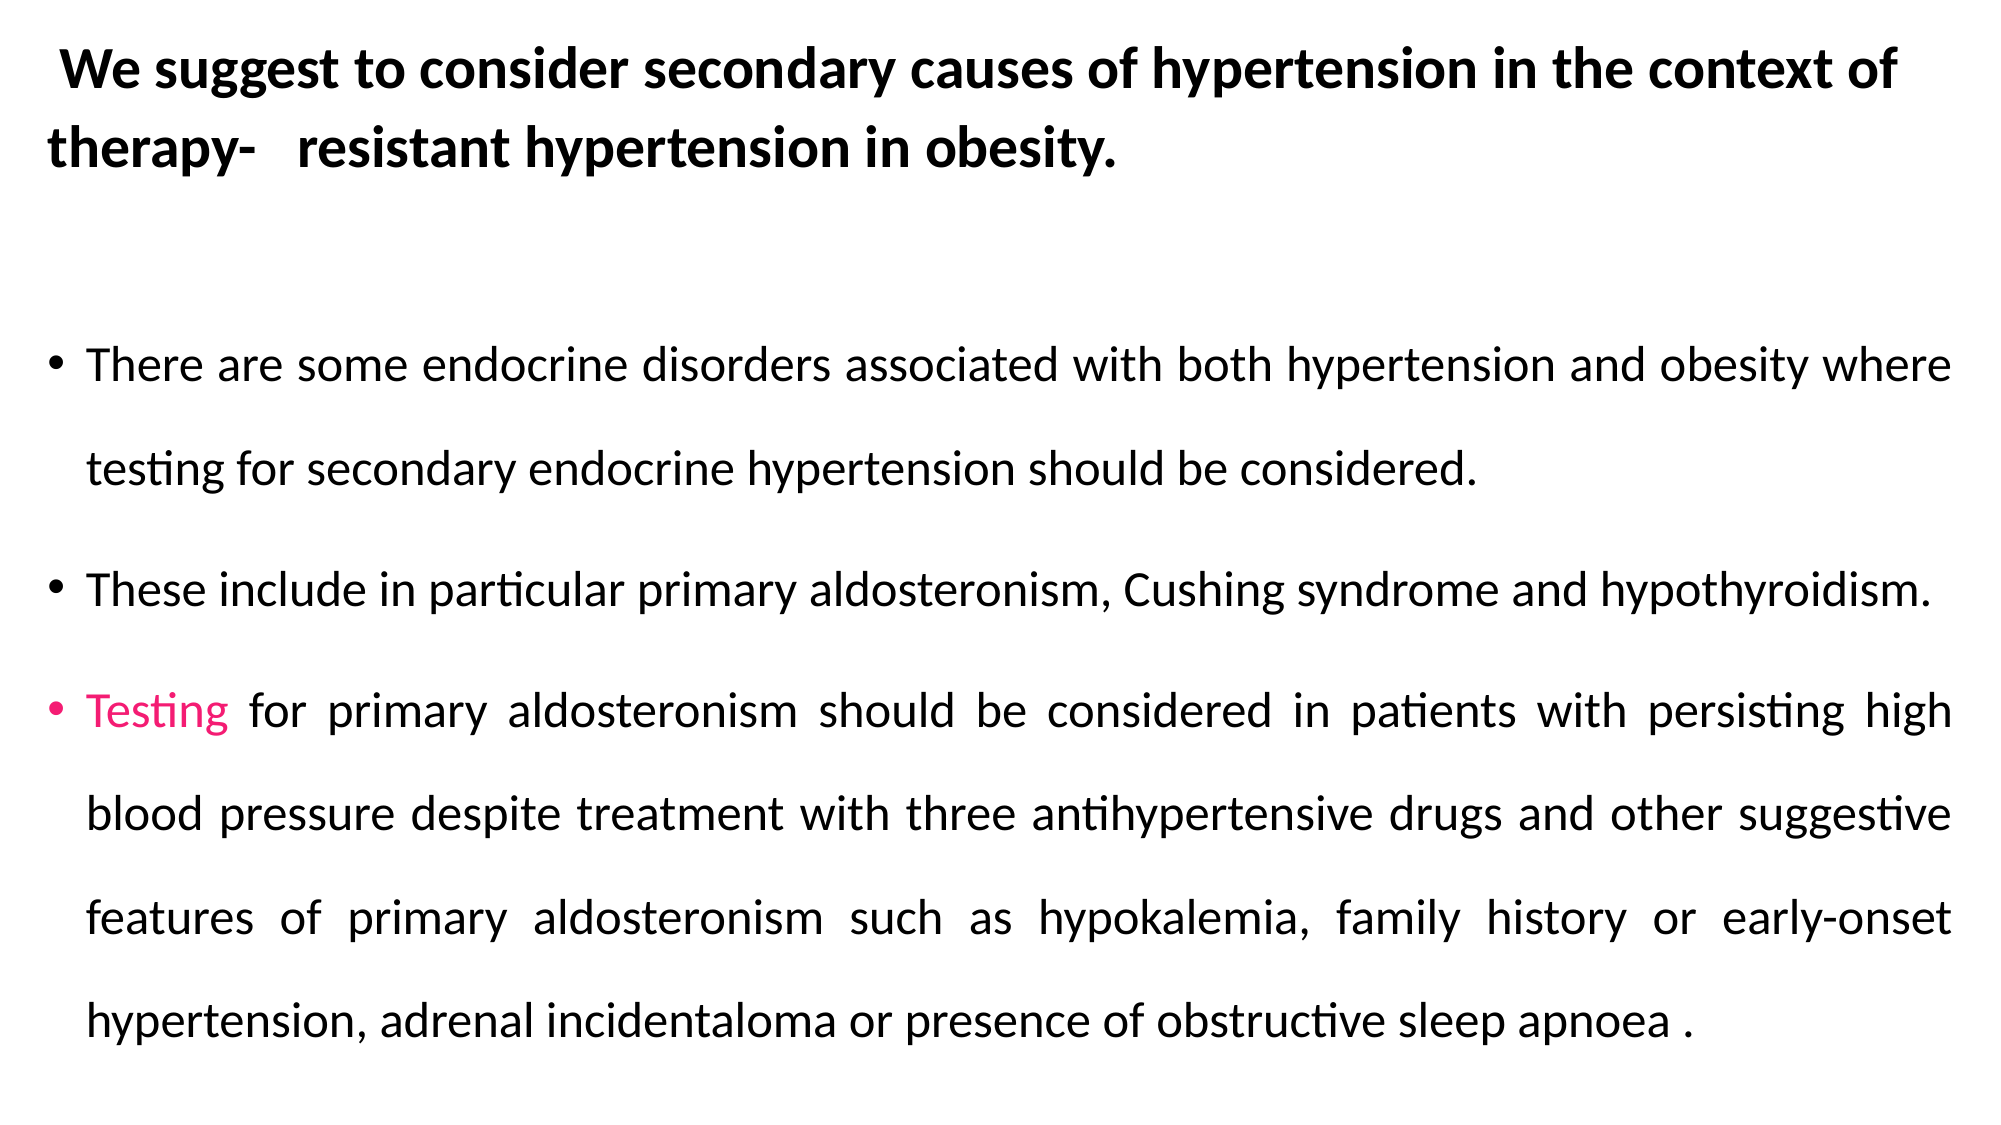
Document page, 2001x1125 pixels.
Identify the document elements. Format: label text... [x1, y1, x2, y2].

list We suggest to consider secondary causes of hypertension in the context of therapy- resistant hypertension in obesity. There are some endocrine disorders associated with both hypertension and obesity where testing for secondary endocrine hypertension should be considered. These include in particular primary aldosteronism, Cushing syndrome and hypothyroidism. Testing for primary aldosteronism should be considered in patients with persisting high blood pressure despite treatment with three antihypertensive drugs and other suggestive features of primary aldosteronism such as hypokalemia, family history or early-onset hypertension, adrenal incidentaloma or presence of obstructive sleep apnoea . [32, 14, 1970, 1094]
